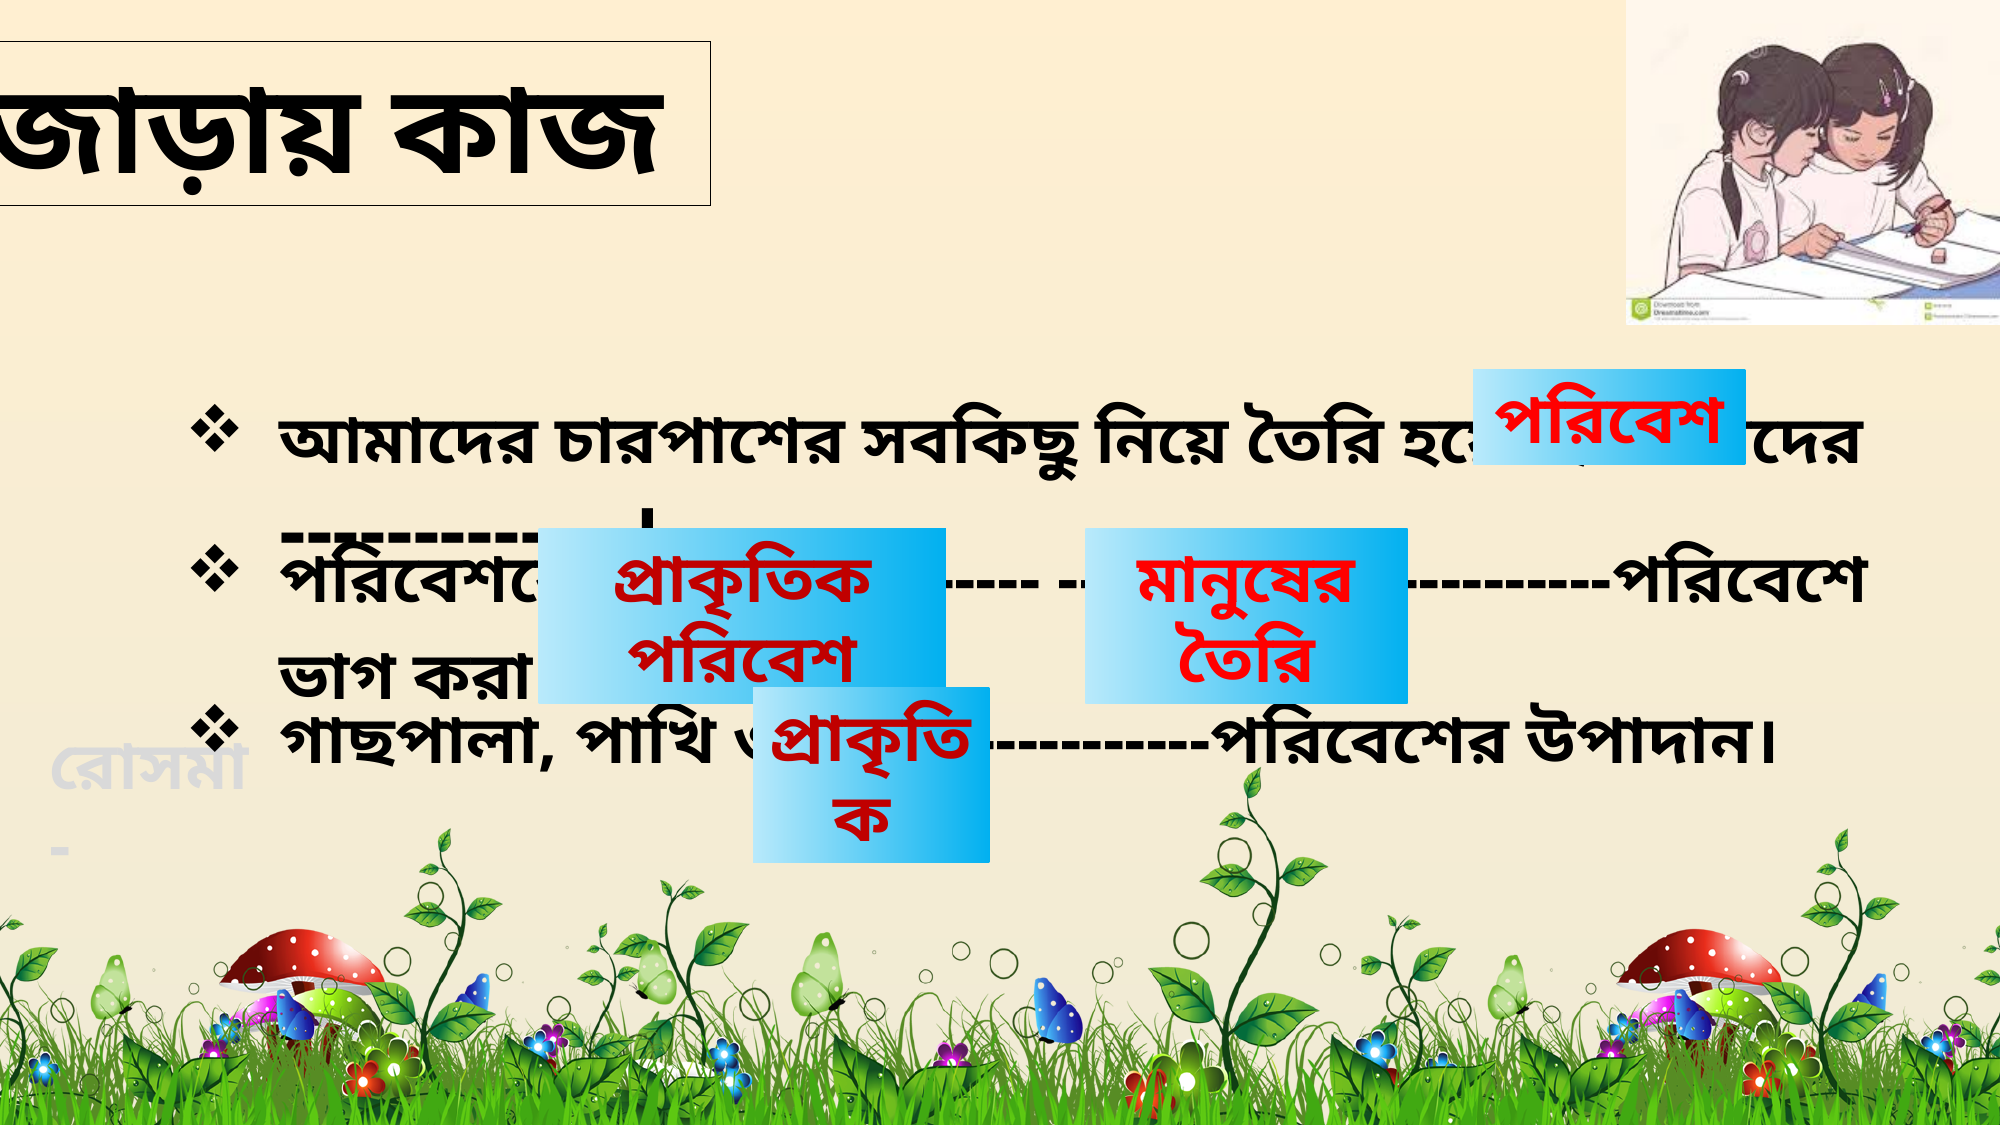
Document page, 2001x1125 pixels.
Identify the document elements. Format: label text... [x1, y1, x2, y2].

text_box জোড়ায় কাজ [0, 41, 711, 206]
picture [1626, 0, 2000, 325]
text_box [170, 389, 2000, 755]
text_box পরিবেশ [1473, 369, 1746, 389]
picture [0, 755, 2000, 1125]
